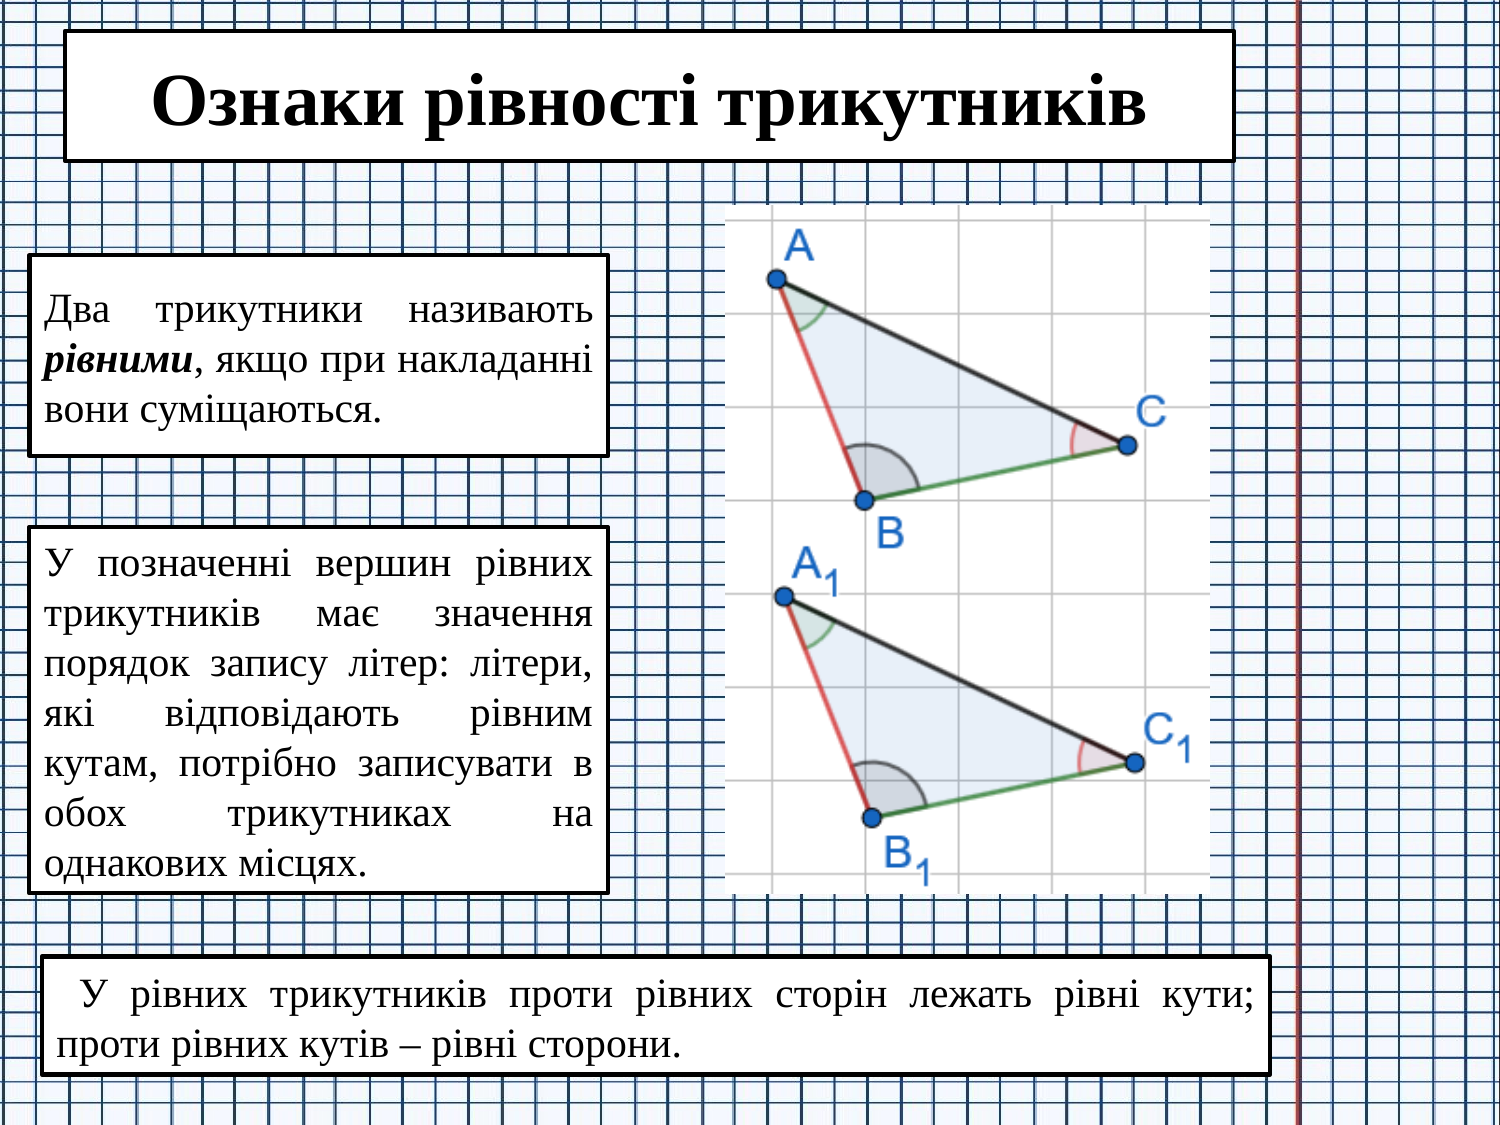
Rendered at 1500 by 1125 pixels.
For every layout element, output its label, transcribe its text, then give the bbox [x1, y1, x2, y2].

text_box У позначенні вершин рівних трикутників має значення порядок запису літер: літери, які відповідають рівним кутам, потрібно записувати в обох трикутниках на однакових місцях. [27, 525, 610, 895]
text_box У рівних трикутників проти рівних сторін лежать рівні кути; проти рівних кутів – рівні сторони. [40, 954, 1272, 1077]
text_box Ознаки рівності трикутників [63, 29, 1236, 163]
picture [0, 0, 1500, 1125]
text_box Два трикутники називають рівними, якщо при накладанні вони суміщаються. [27, 253, 610, 458]
